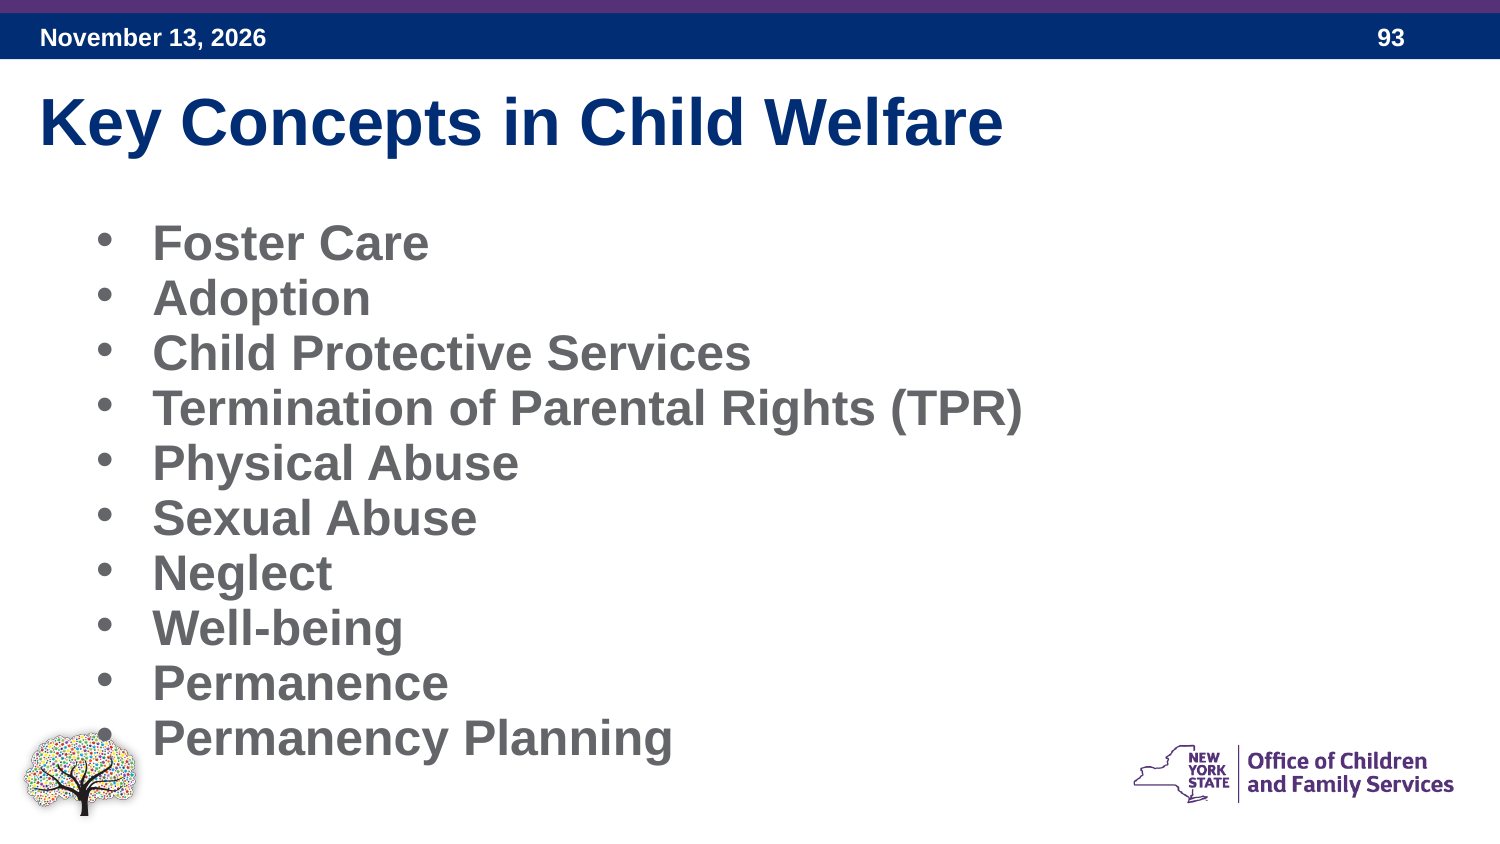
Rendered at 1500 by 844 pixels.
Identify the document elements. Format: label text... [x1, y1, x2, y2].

list Key Concepts in Child Welfare [24, 71, 1450, 177]
picture [23, 732, 137, 816]
list Foster Care Adoption Child Protective Services Termination of Parental Rights (TPR) Physical Abuse Sexual Abuse Neglect Well-being Permanence Permanency Planning [24, 217, 1450, 722]
picture [1123, 734, 1463, 813]
